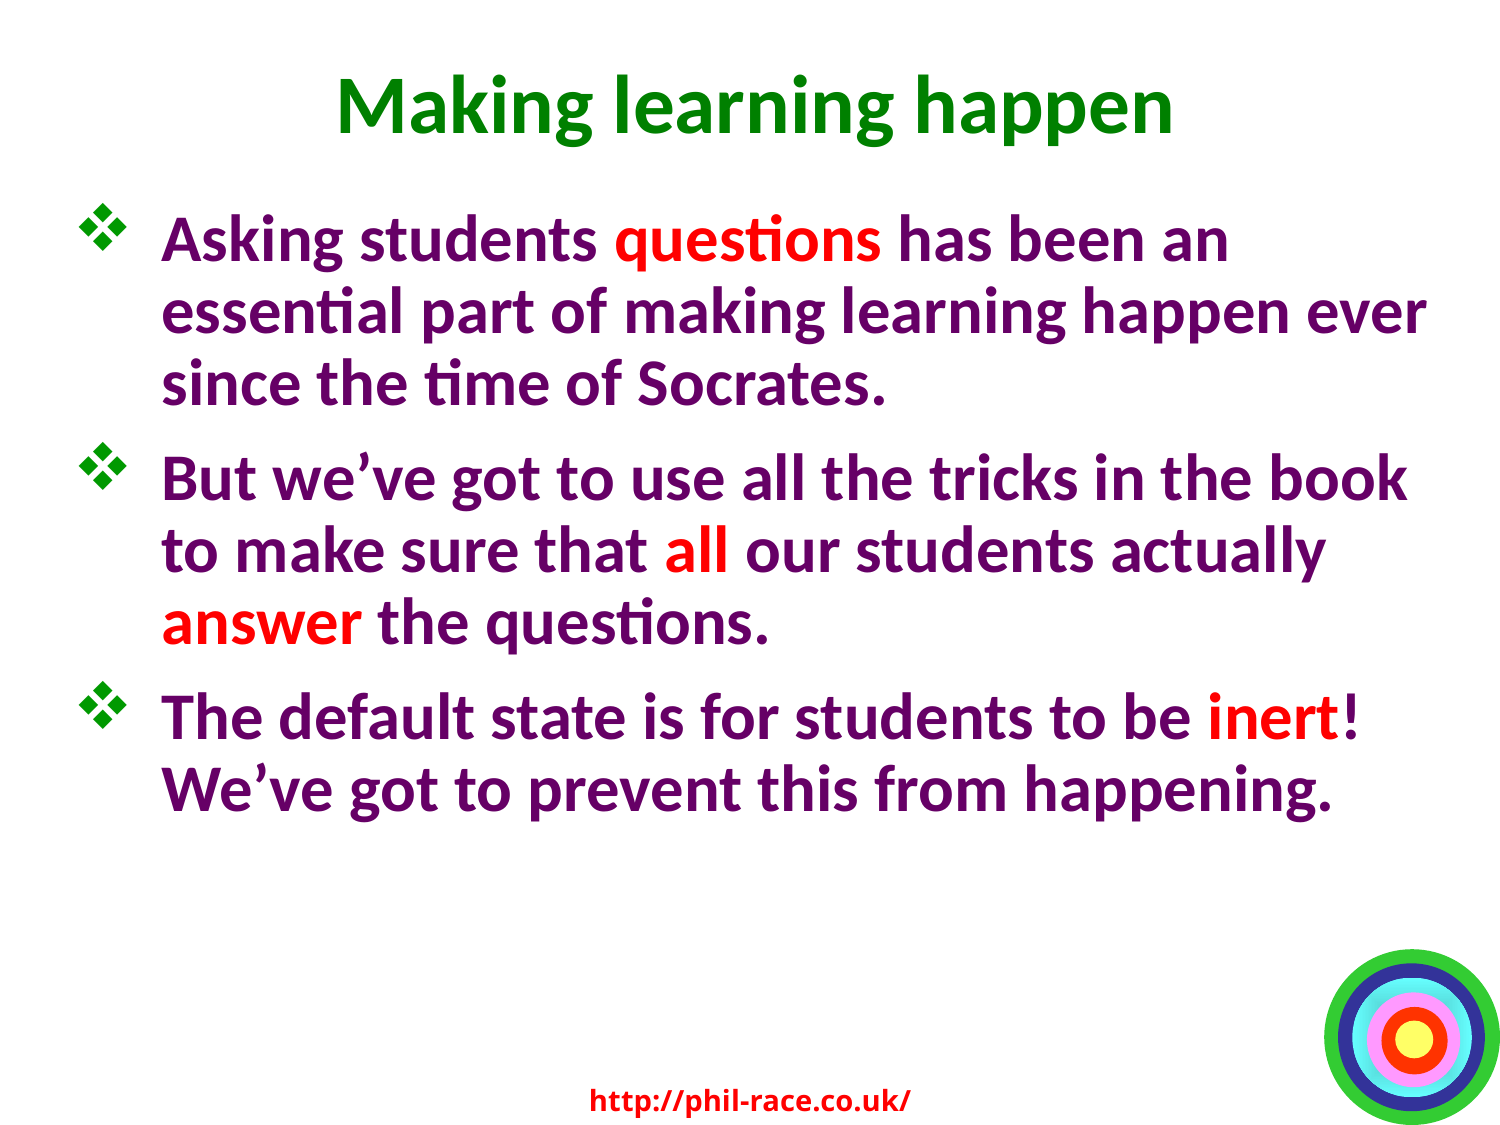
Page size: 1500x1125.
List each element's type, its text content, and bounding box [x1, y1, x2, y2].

title Making learning happen [40, 30, 1471, 185]
list Asking students questions has been an essential part of making learning happen ever since the time of Socrates. But we’ve got to use all the tricks in the book to make sure that all our students actually answer the questions. The default state is for students to be inert! We’ve got to prevent this from happening. [58, 196, 1471, 963]
